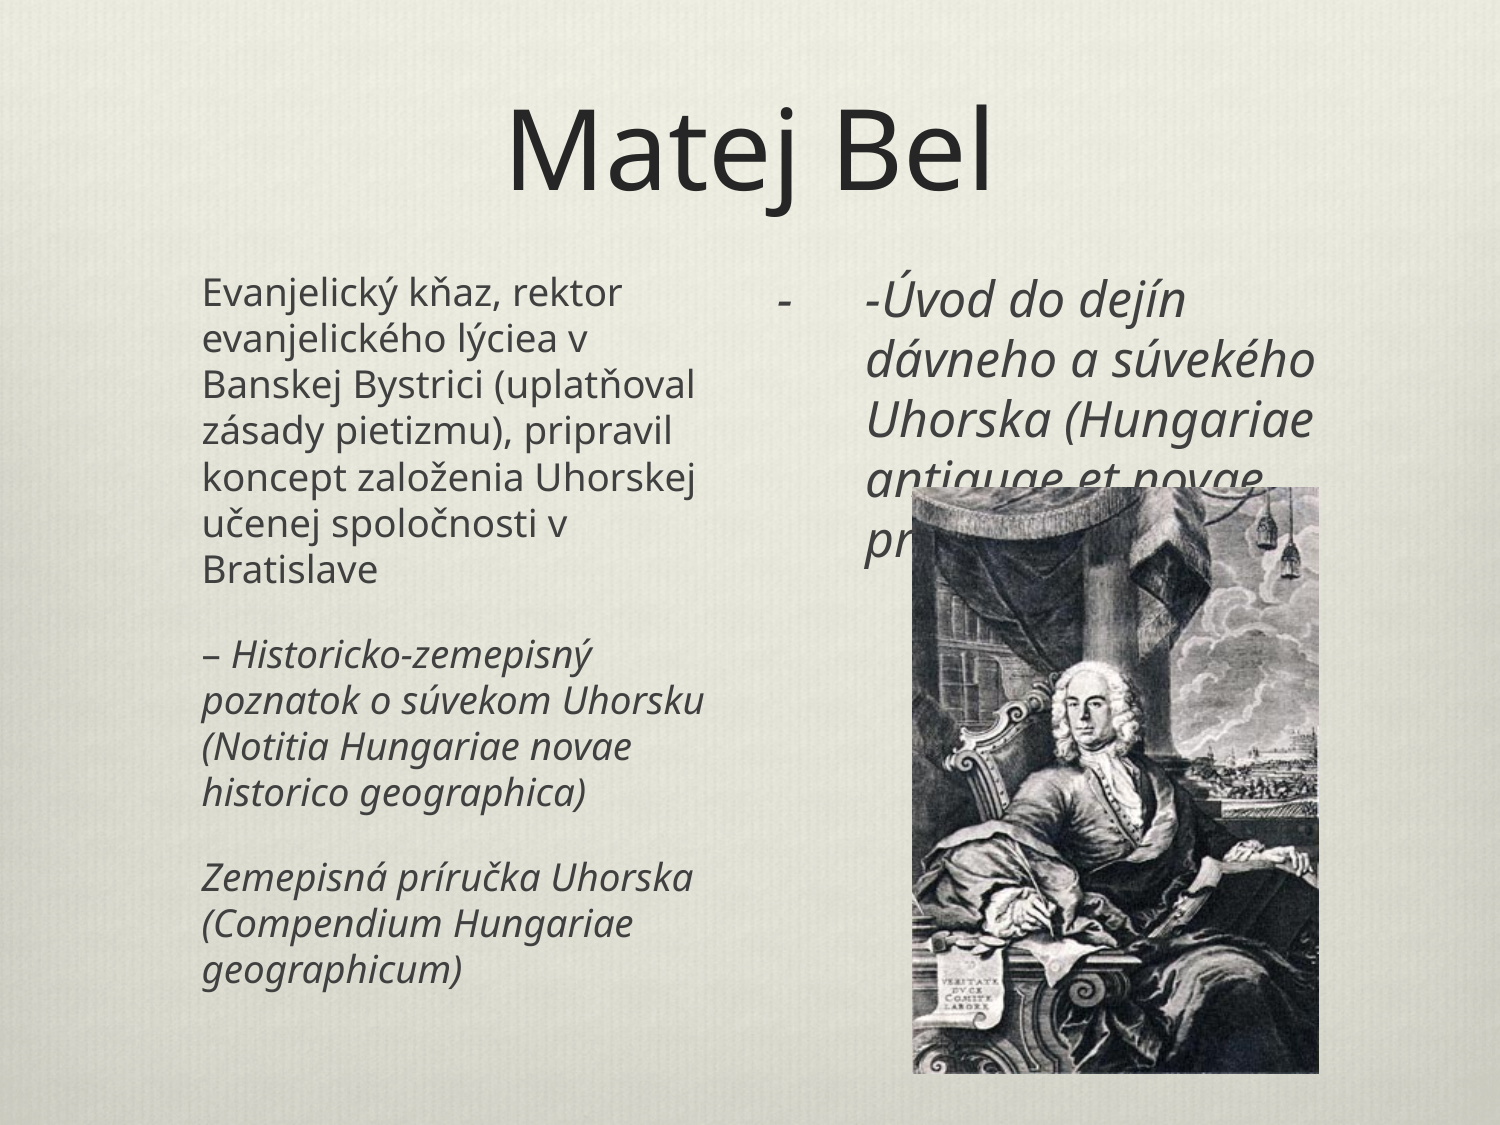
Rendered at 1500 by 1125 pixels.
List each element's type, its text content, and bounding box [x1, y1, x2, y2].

picture [911, 486, 1320, 1075]
list - -Úvod do dejín dávneho a súvekého Uhorska (Hungariae antiquae et novae prodromus) [762, 260, 1382, 1013]
list Evanjelický kňaz, rektor evanjelického lýciea v Banskej Bystrici (uplatňoval zásady pietizmu), pripravil koncept založenia Uhorskej učenej spoločnosti v Bratislave – Historicko-zemepisný poznatok o súvekom Uhorsku (Notitia Hungariae novae historico geographica) Zemepisná príručka Uhorska (Compendium Hungariae geographicum) [118, 260, 739, 1013]
title Matej Bel [119, 51, 1381, 240]
